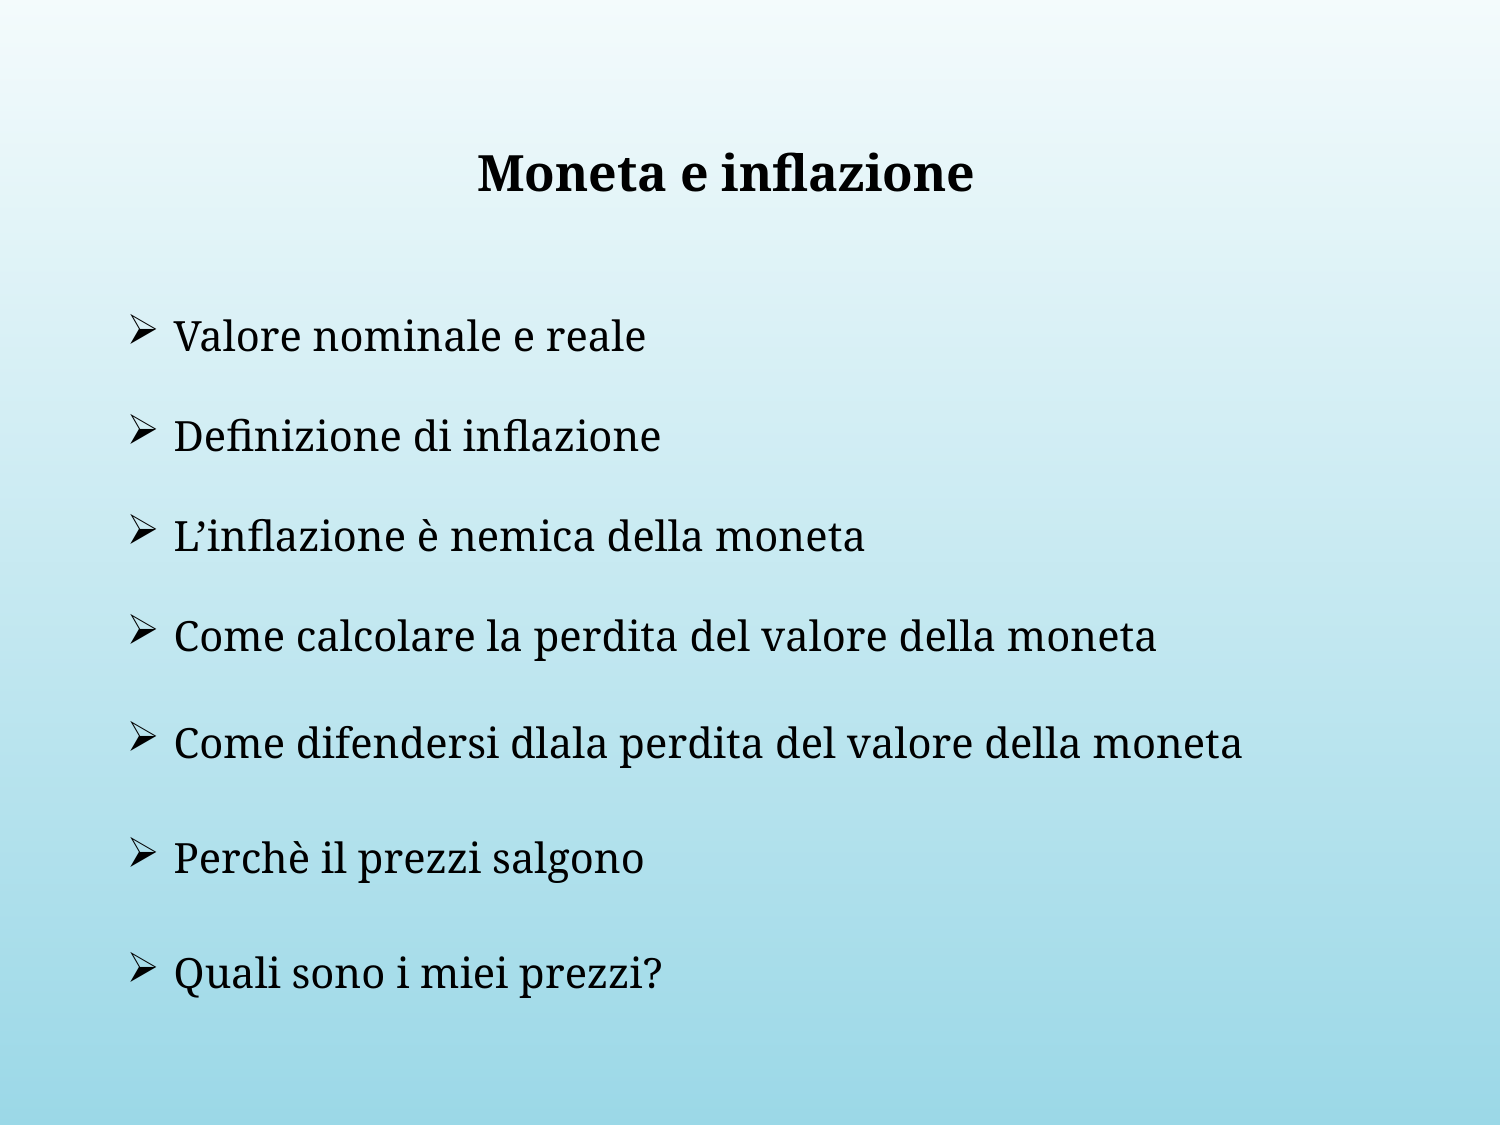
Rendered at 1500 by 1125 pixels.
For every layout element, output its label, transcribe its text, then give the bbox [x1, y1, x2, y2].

text_box Moneta e inflazione Valore nominale e reale Definizione di inflazione L’inflazione è nemica della moneta Come calcolare la perdita del valore della moneta Come difendersi dlala perdita del valore della moneta Perchè il prezzi salgono Quali sono i miei prezzi? [112, 125, 1341, 1125]
list [51, 78, 1402, 821]
